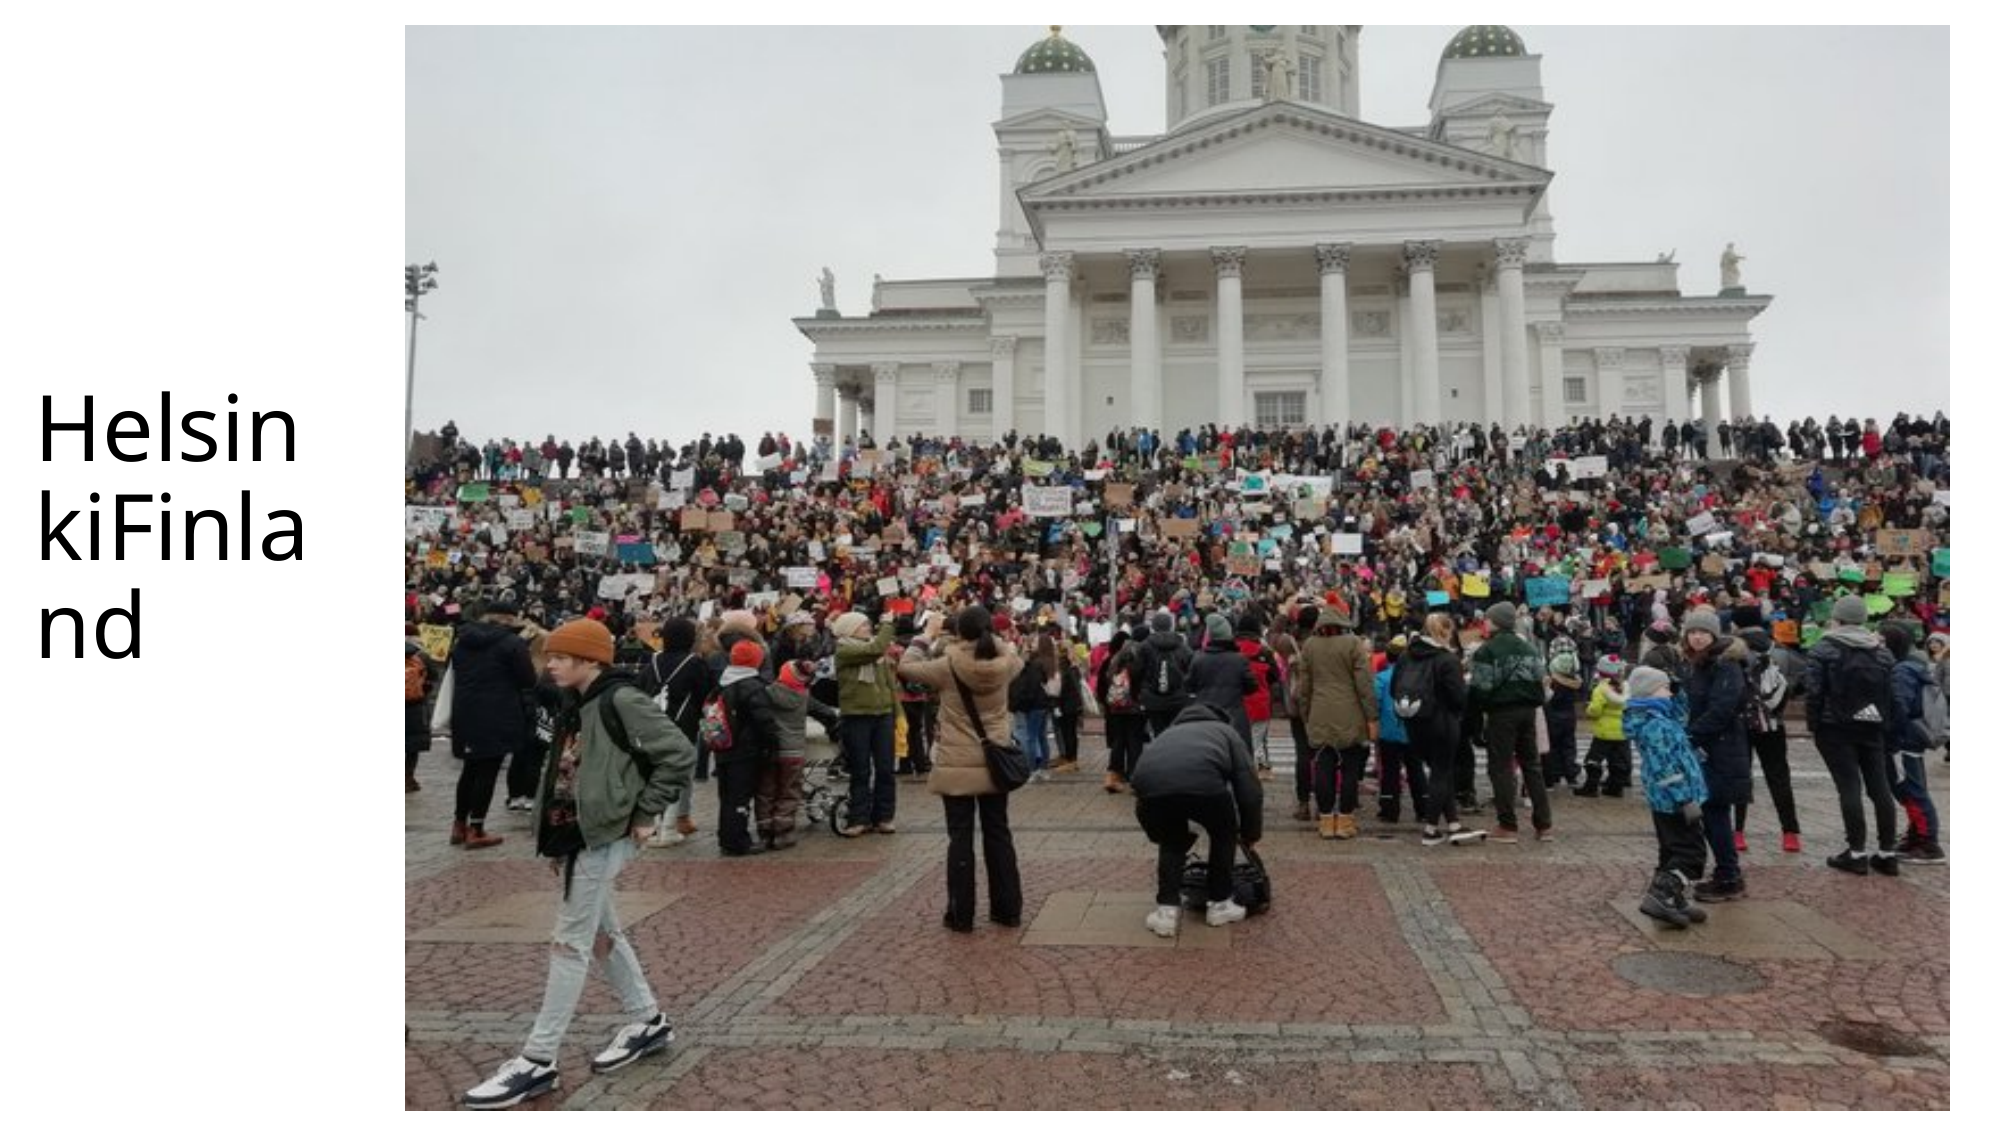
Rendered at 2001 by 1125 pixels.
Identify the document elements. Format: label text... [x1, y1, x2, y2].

title HelsinkiFinland [19, 340, 350, 721]
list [405, 25, 1950, 1111]
